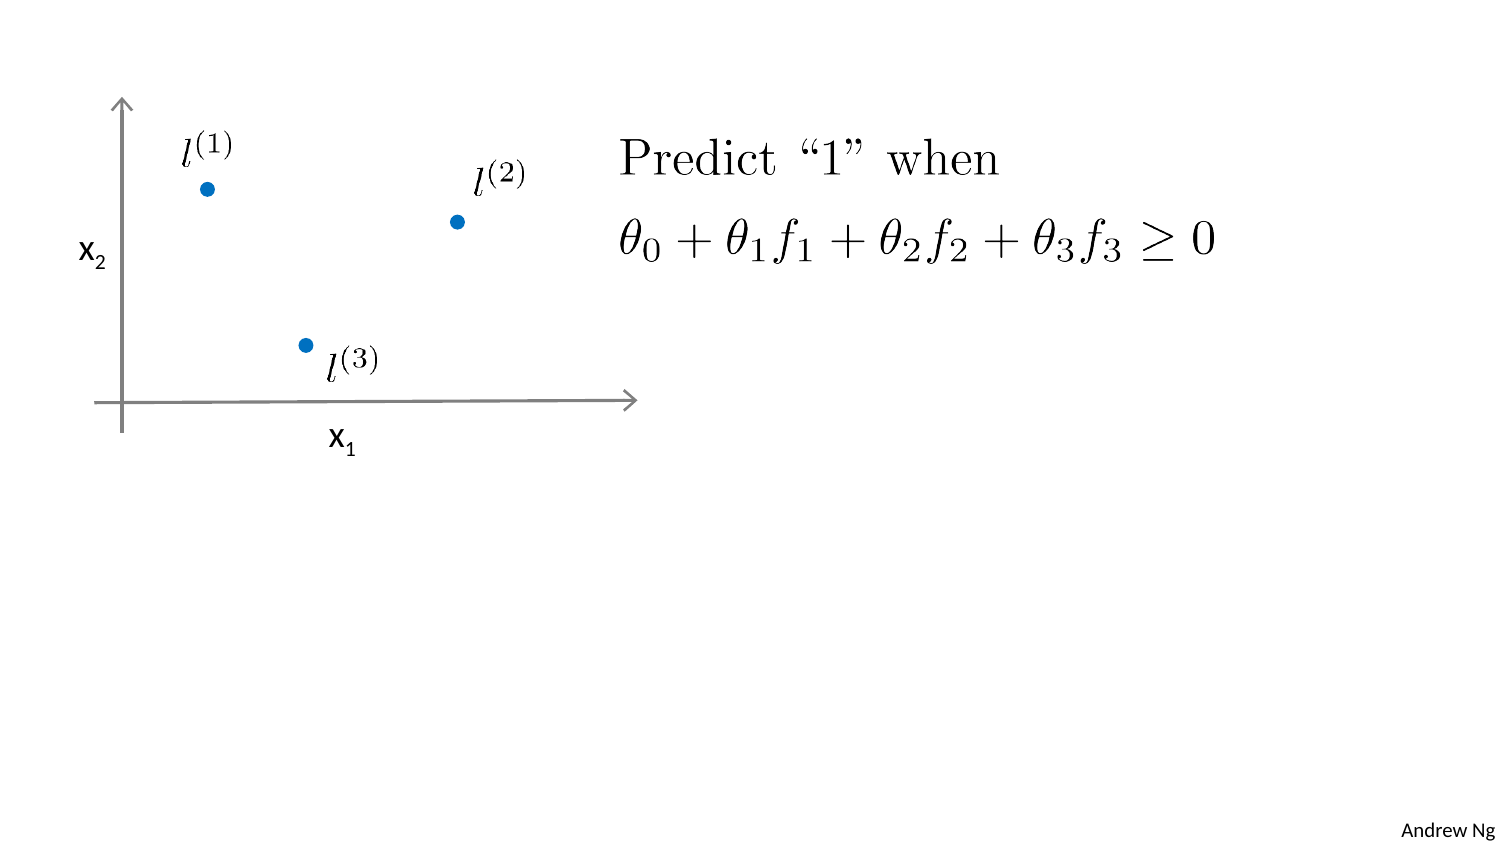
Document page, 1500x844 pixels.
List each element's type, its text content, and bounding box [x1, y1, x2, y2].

picture [474, 159, 524, 196]
text_box [197, 179, 217, 199]
text_box [447, 212, 467, 232]
picture [182, 130, 232, 167]
text_box x2 [63, 215, 117, 281]
picture [620, 217, 1214, 264]
text_box x1 [313, 411, 371, 469]
picture [327, 345, 377, 382]
picture [620, 138, 999, 175]
text_box [296, 335, 316, 355]
